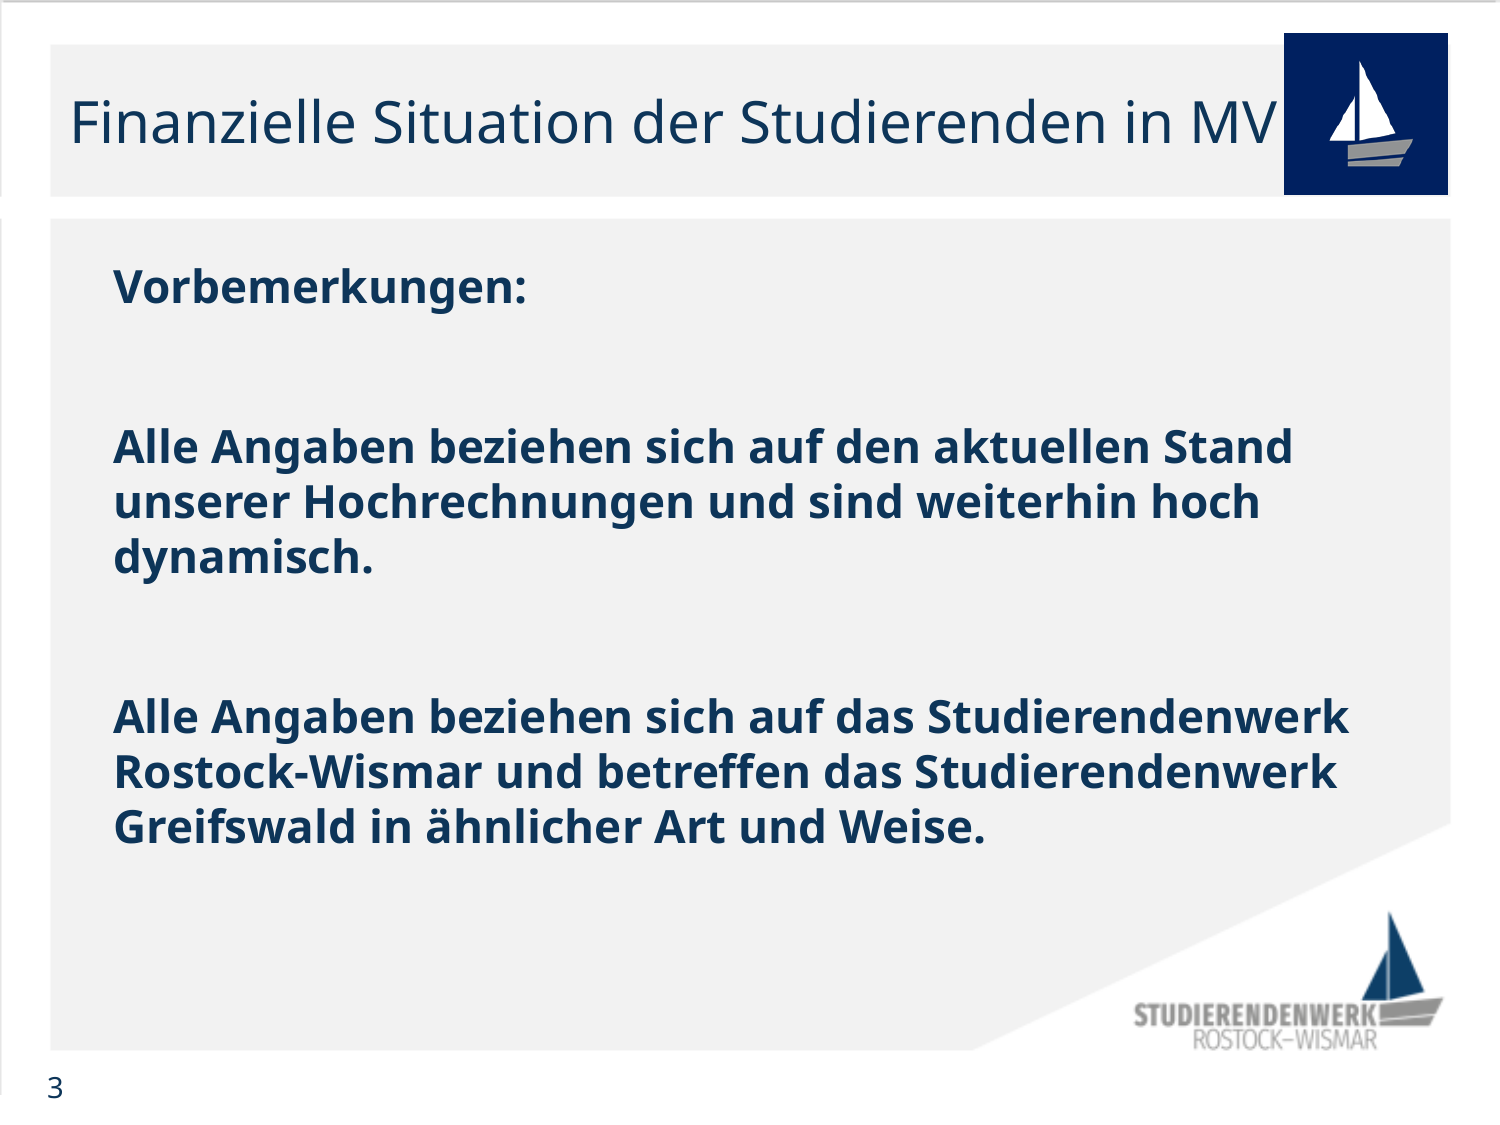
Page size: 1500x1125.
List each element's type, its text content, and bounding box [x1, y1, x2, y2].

list [54, 250, 1448, 1010]
text_box Vorbemerkungen: Alle Angaben beziehen sich auf den aktuellen Stand unserer Hochrechnungen und sind weiterhin hoch dynamisch. Alle Angaben beziehen sich auf das Studierendenwerk Rostock-Wismar und betreffen das Studierendenwerk Greifswald in ähnlicher Art und Weise. [80, 250, 1422, 962]
title Finanzielle Situation der Studierenden in MV [54, 52, 1448, 197]
picture [0, 219, 1500, 1095]
picture [0, 0, 1500, 196]
